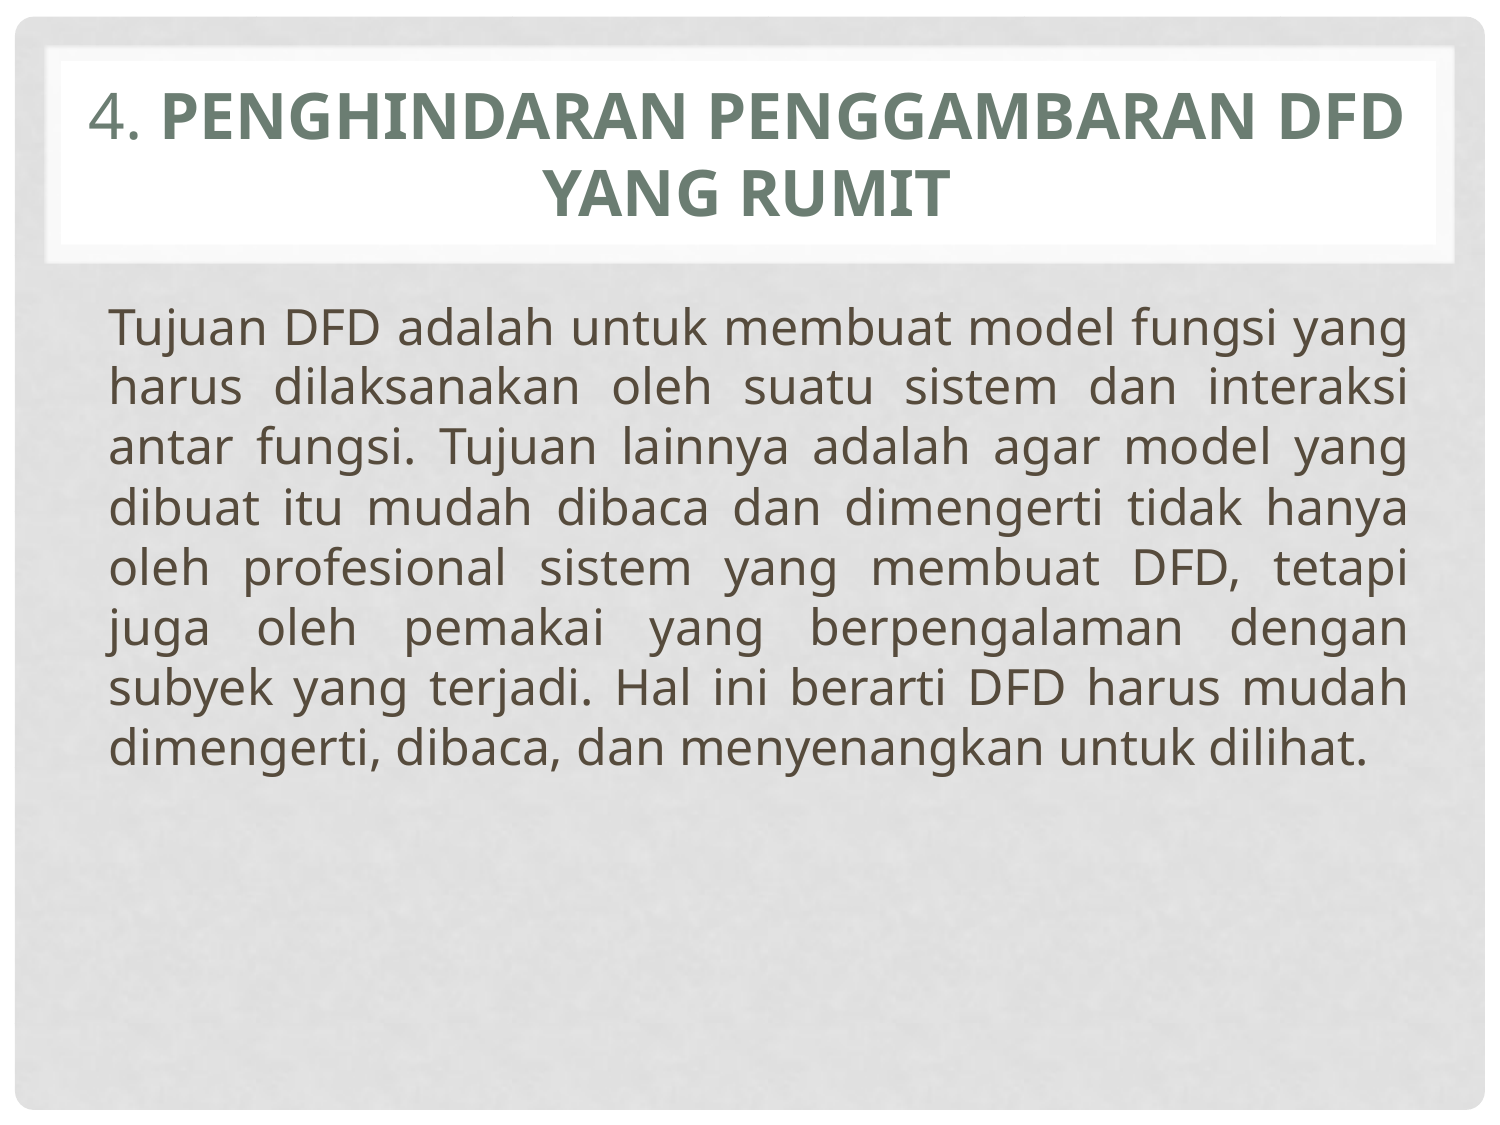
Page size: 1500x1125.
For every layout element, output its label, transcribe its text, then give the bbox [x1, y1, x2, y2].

list Tujuan DFD adalah untuk membuat model fungsi yang harus dilaksanakan oleh suatu sistem dan interaksi antar fungsi. Tujuan lainnya adalah agar model yang dibuat itu mudah dibaca dan dimengerti tidak hanya oleh profesional sistem yang membuat DFD, tetapi juga oleh pemakai yang berpengalaman dengan subyek yang terjadi. Hal ini berarti DFD harus mudah dimengerti, dibaca, dan menyenangkan untuk dilihat. [75, 287, 1425, 1005]
title 4. Penghindaran Penggambaran DFD yang rumit [69, 66, 1425, 238]
